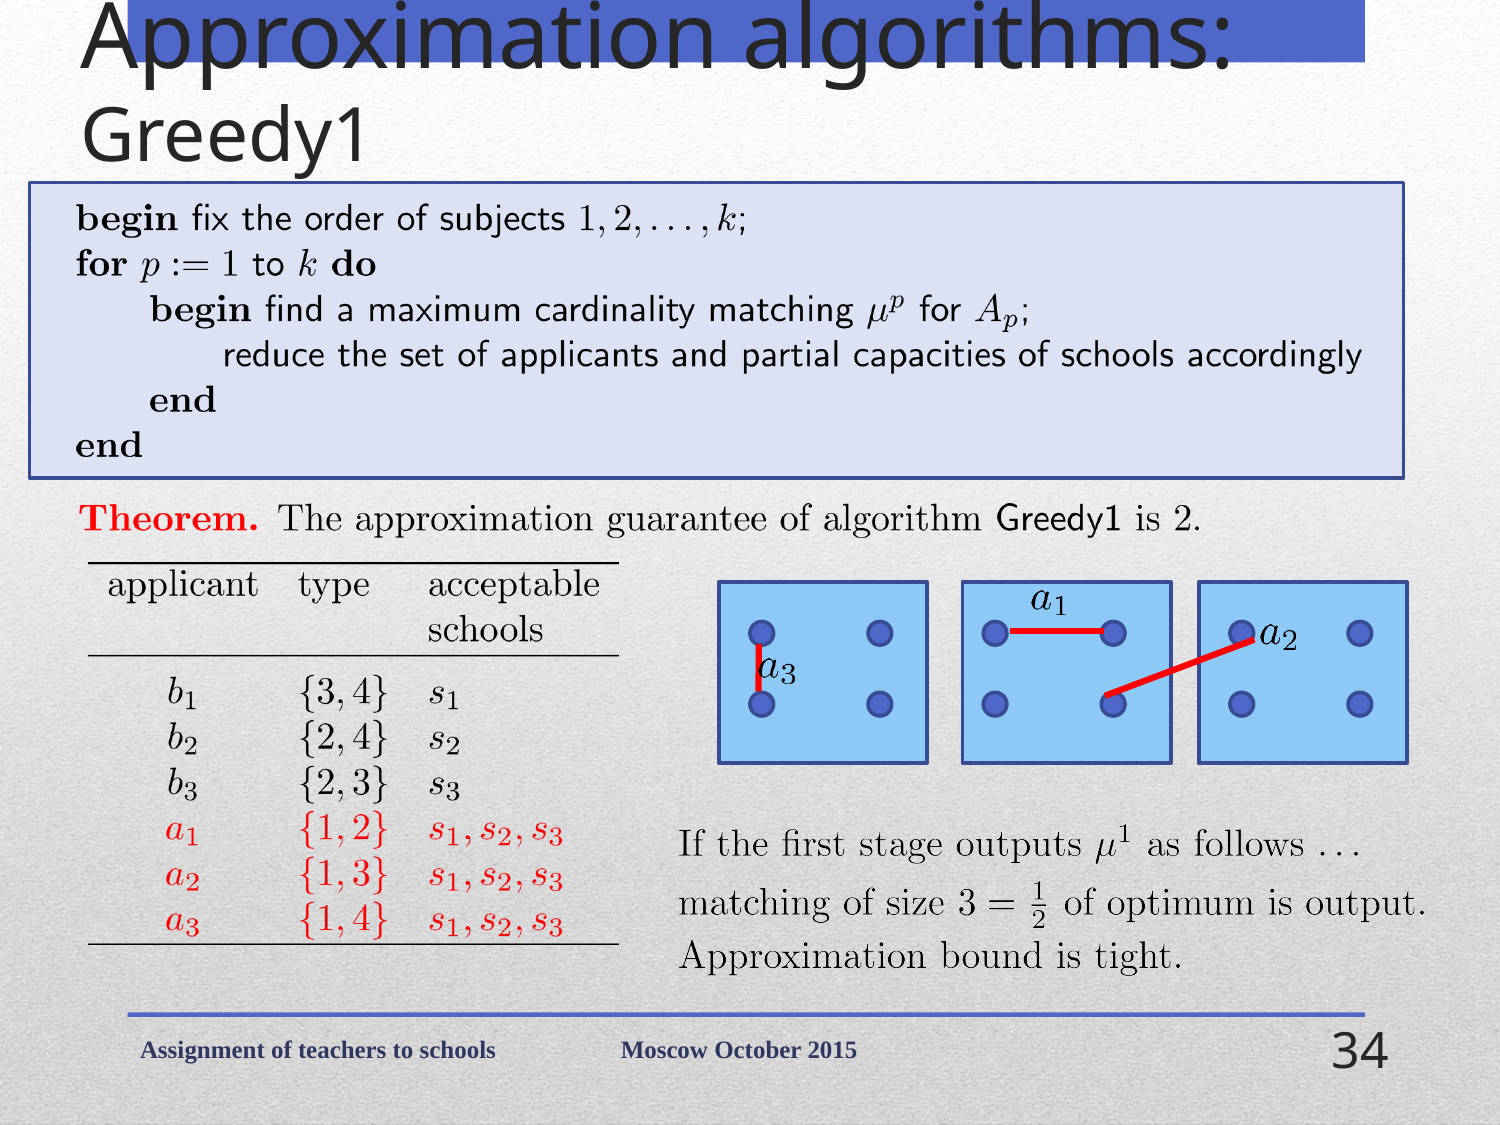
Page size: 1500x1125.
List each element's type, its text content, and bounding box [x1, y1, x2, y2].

picture [87, 561, 620, 946]
picture [678, 823, 1359, 865]
text_box [28, 181, 1405, 480]
slide_number 34 [1278, 1023, 1404, 1084]
text_box [981, 619, 1007, 647]
picture [678, 880, 1424, 928]
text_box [1253, 623, 1354, 695]
footer Assignment of teachers to schools Moscow October 2015 [125, 1018, 925, 1079]
text_box [748, 693, 776, 718]
text_box [1228, 690, 1256, 718]
text_box [1099, 693, 1127, 718]
text_box [981, 690, 1009, 718]
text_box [757, 643, 795, 692]
text_box [1351, 619, 1374, 647]
text_box [748, 619, 776, 646]
picture [75, 202, 1362, 458]
text_box [1102, 619, 1127, 647]
text_box [866, 690, 894, 718]
text_box [1346, 690, 1374, 718]
picture [79, 502, 1200, 539]
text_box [1008, 589, 1106, 632]
text_box [717, 580, 929, 765]
text_box [961, 580, 1173, 765]
text_box [866, 619, 894, 647]
title Approximation algorithms: Greedy1 [64, 54, 1385, 185]
text_box [1197, 580, 1409, 765]
text_box [1228, 619, 1253, 644]
picture [678, 939, 1181, 977]
